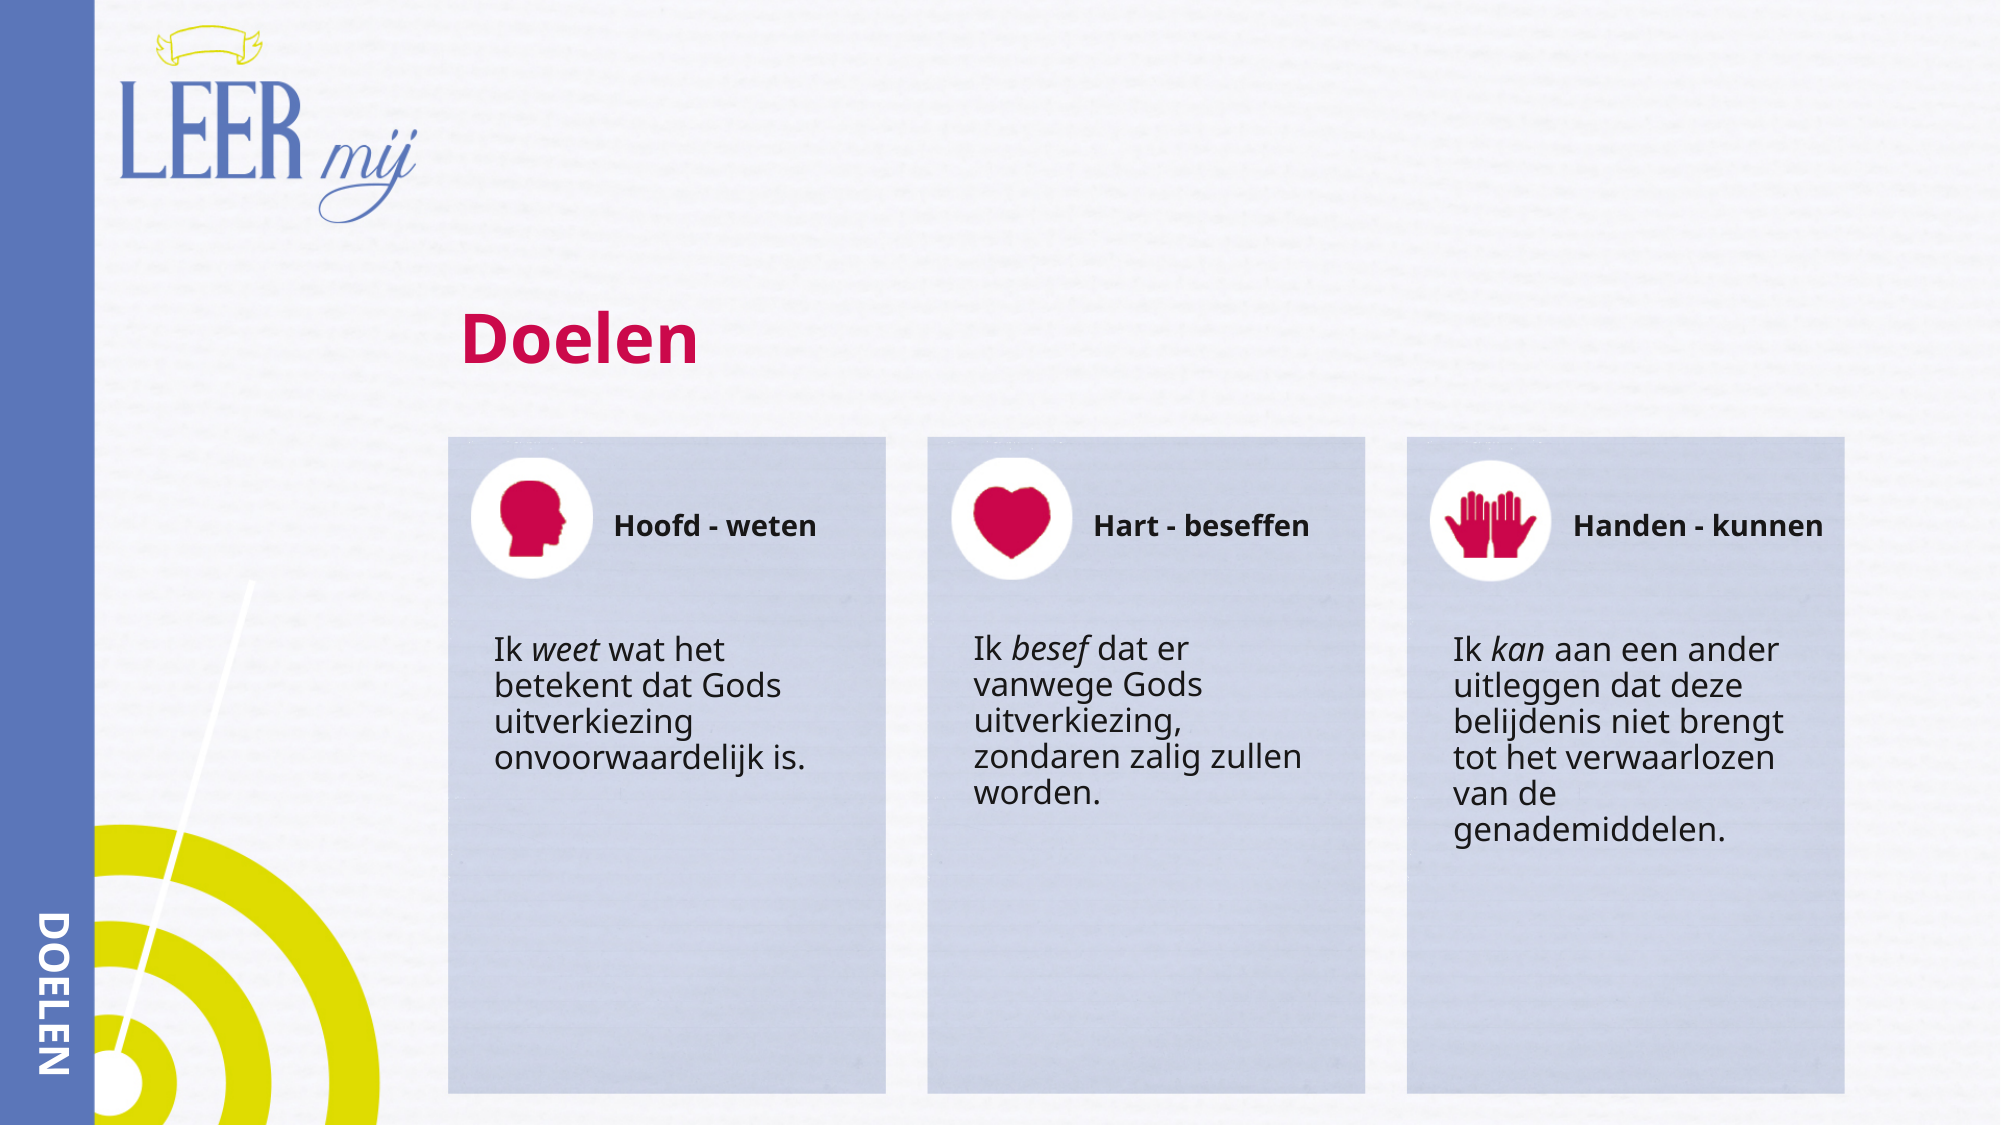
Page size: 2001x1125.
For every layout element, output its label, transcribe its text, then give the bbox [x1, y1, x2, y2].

list Hart - beseffen [1078, 503, 1362, 563]
list Ik weet wat het betekent dat Gods uitverkiezing onvoorwaardelijk is. [478, 625, 854, 1072]
picture [0, 0, 2001, 1125]
list Hoofd - weten [598, 503, 882, 563]
list Handen - kunnen [1557, 503, 1851, 563]
title Doelen [444, 229, 1558, 386]
list Ik besef dat er vanwege Gods uitverkiezing, zondaren zalig zullen worden. [958, 624, 1334, 1071]
list Ik kan aan een ander uitleggen dat deze belijdenis niet brengt tot het verwaarlozen van de genademiddelen. [1438, 625, 1814, 1072]
